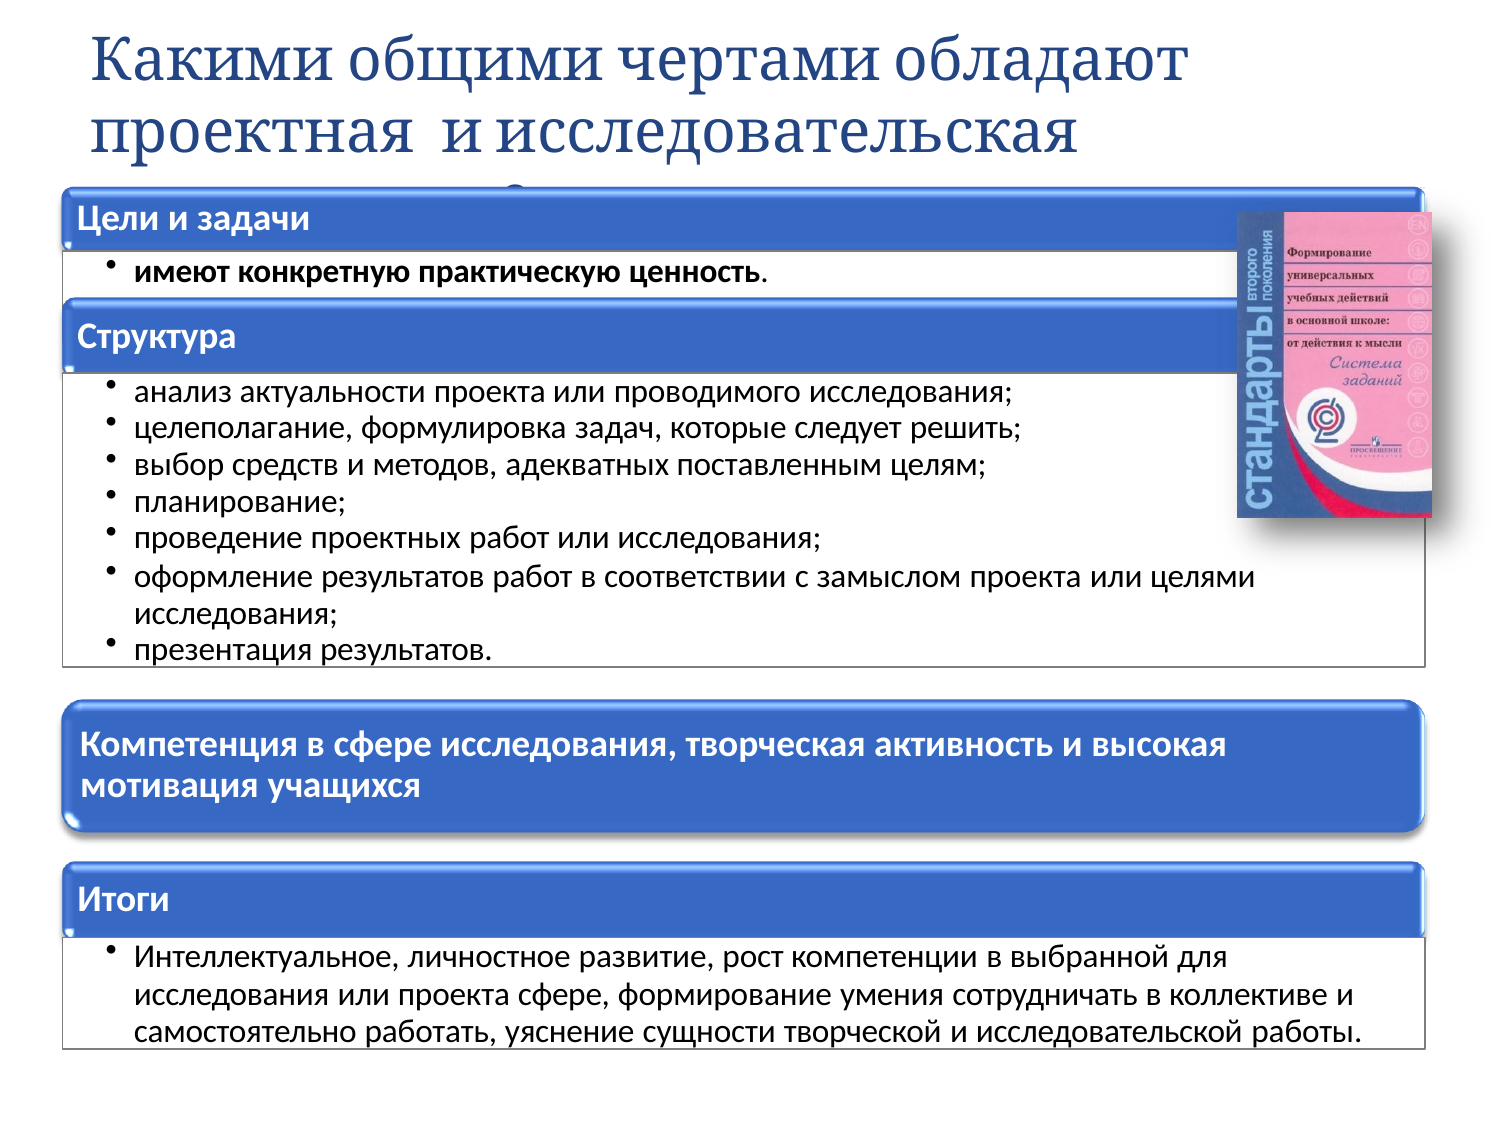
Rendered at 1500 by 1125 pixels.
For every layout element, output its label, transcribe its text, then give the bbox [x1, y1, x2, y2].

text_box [43, 696, 1435, 957]
title Какими общими чертами обладают проектная и исследовательская деятельность? [87, 17, 1373, 177]
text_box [43, 965, 1435, 1088]
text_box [1205, 180, 1497, 582]
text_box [43, 178, 1435, 696]
